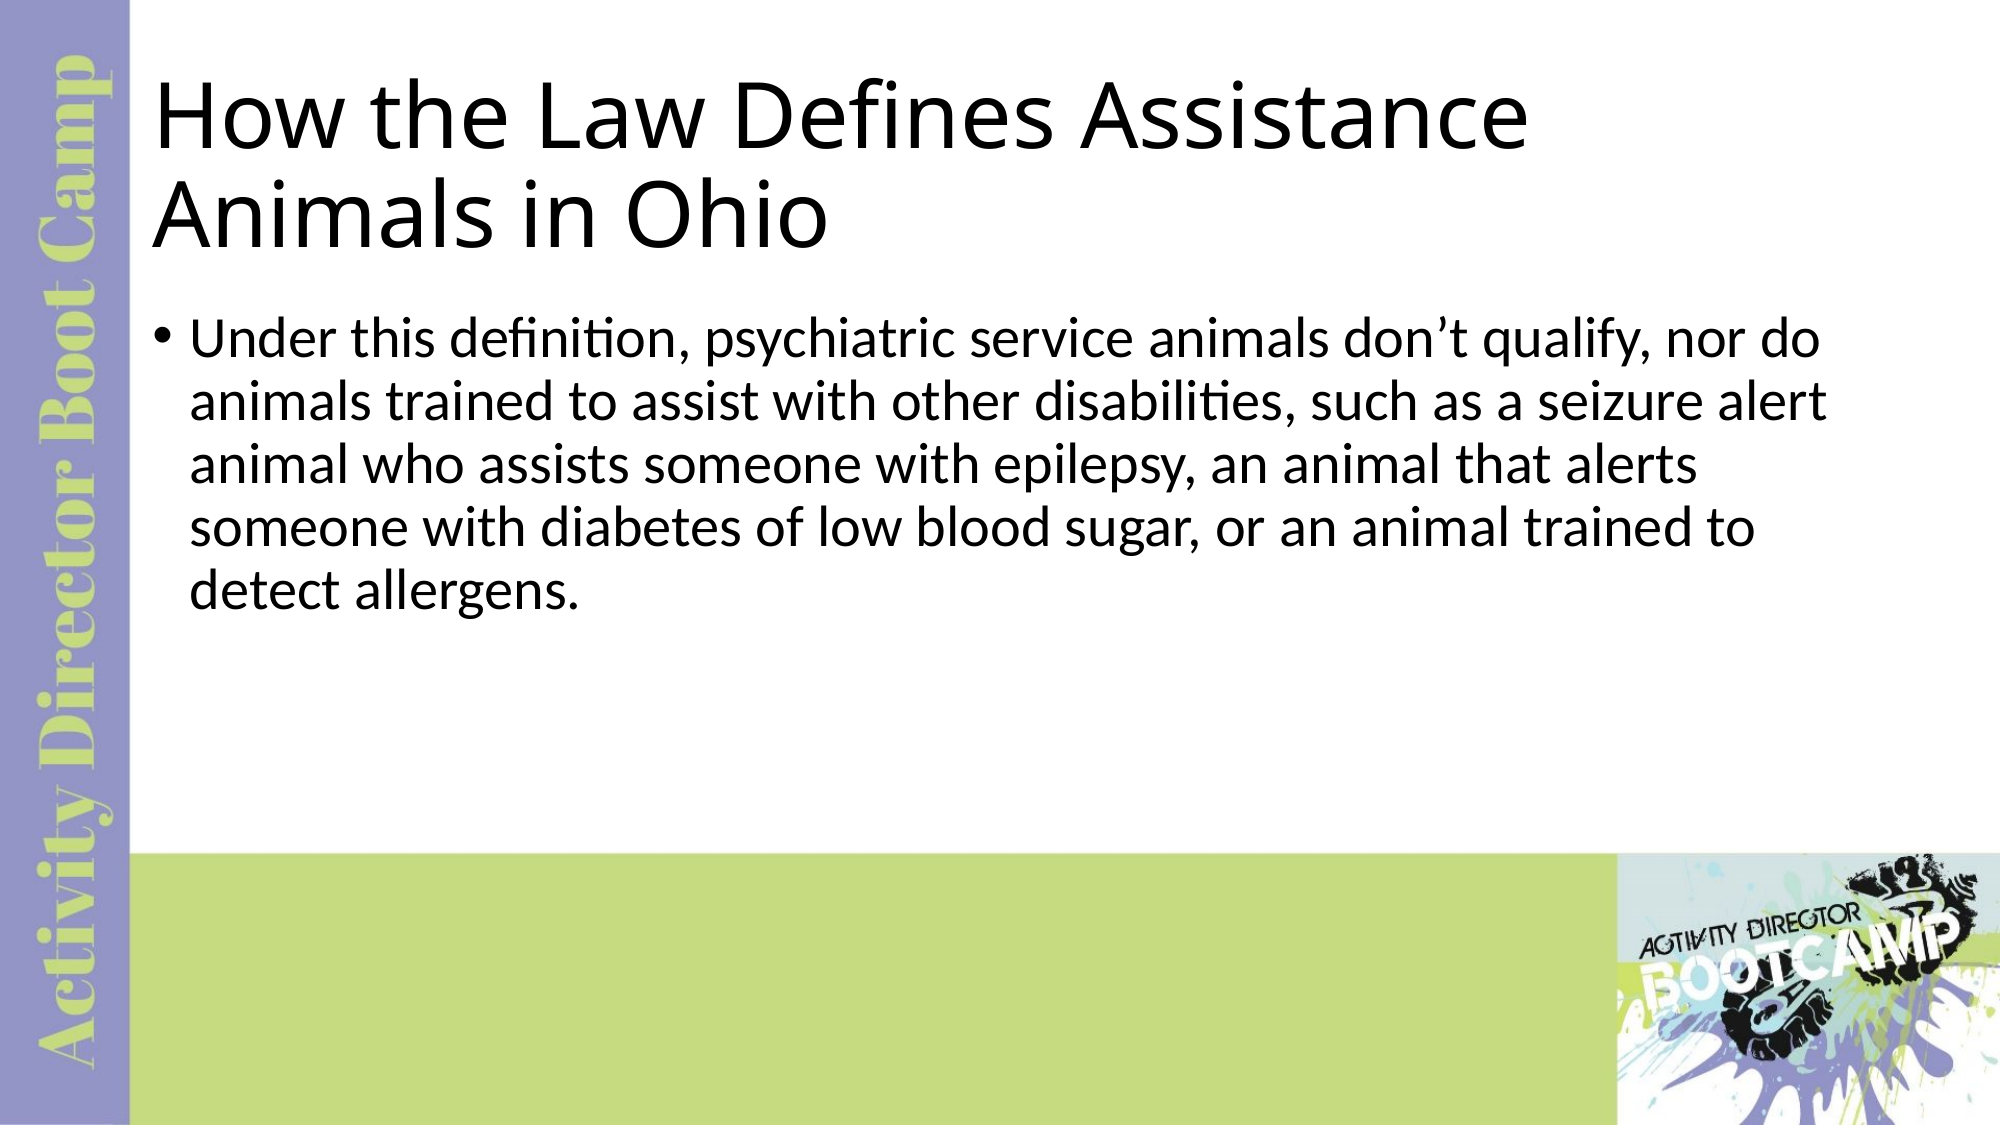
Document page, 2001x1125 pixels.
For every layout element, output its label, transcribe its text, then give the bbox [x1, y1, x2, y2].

picture [0, 0, 2000, 1125]
list Under this definition, psychiatric service animals don’t qualify, nor do animals trained to assist with other disabilities, such as a seizure alert animal who assists someone with epilepsy, an animal that alerts someone with diabetes of low blood sugar, or an animal trained to detect allergens. [137, 299, 1863, 859]
title How the Law Defines Assistance Animals in Ohio [137, 59, 1863, 278]
